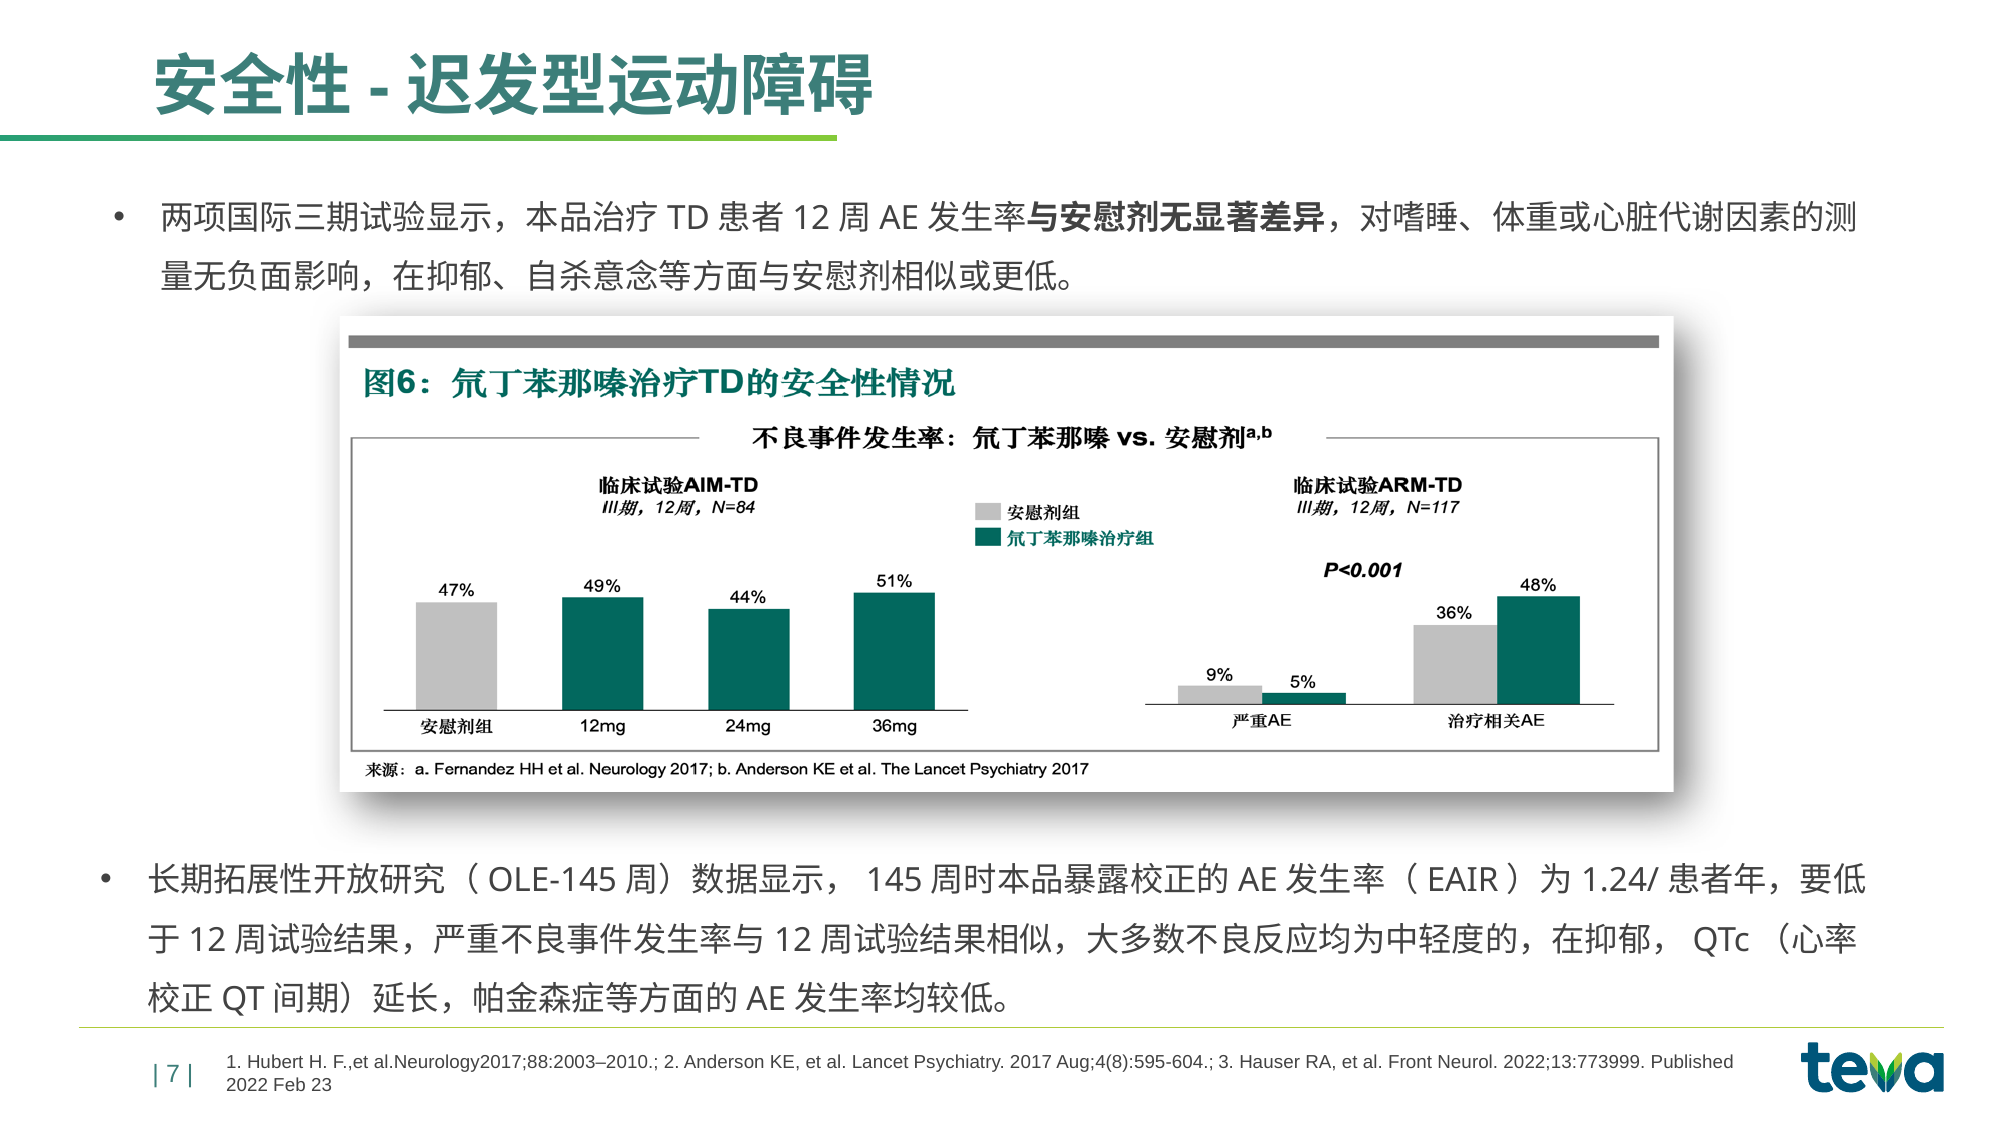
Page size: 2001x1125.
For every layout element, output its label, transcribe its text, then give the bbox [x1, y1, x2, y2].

slide_number | 7 | [137, 1042, 211, 1103]
text_box 长期拓展性开放研究（OLE-145周）数据显示，145周时本品暴露校正的AE发生率（EAIR）为1.24/患者年，要低于12周试验结果，严重不良事件发生率与12周试验结果相似，大多数不良反应均为中轻度的，在抑郁，QTc（心率校正QT间期）延长，帕金森症等方面的AE发生率均较低。 [85, 830, 1902, 1025]
text_box 1. Hubert H. F.,et al.Neurology2017;88:2003–2010.; 2. Anderson KE, et al. Lancet Psychiatry. 2017 Aug;4(8):595-604.; 3. Hauser RA, et al. Front Neurol. 2022;13:773999. Published 2022 Feb 23 [211, 1042, 1776, 1103]
text_box 两项国际三期试验显示，本品治疗TD患者12周AE发生率与安慰剂无显著差异，对嗜睡、体重或心脏代谢因素的测量无负面影响，在抑郁、自杀意念等方面与安慰剂相似或更低。 [98, 168, 1902, 303]
title 安全性-迟发型运动障碍 [137, 25, 1863, 151]
picture [339, 316, 1674, 792]
